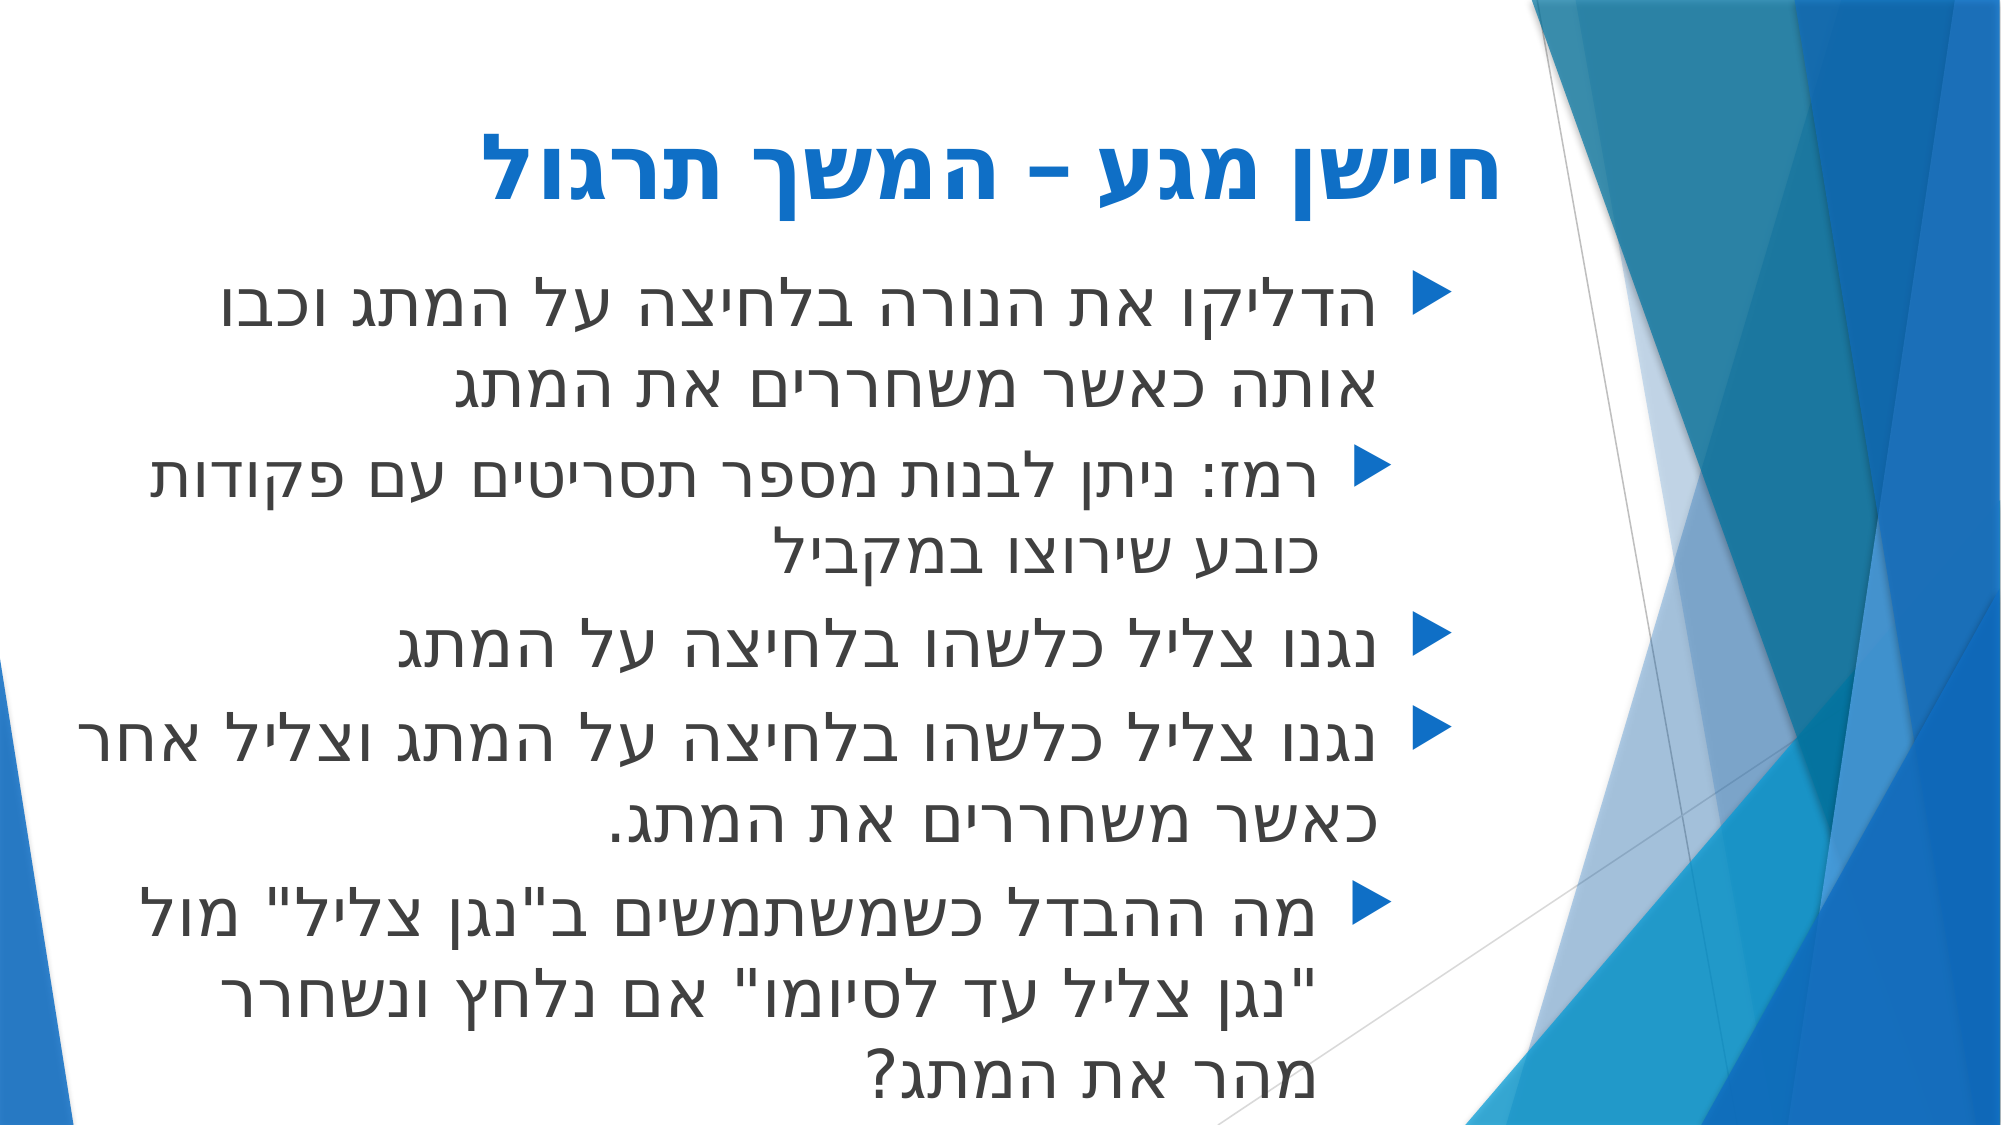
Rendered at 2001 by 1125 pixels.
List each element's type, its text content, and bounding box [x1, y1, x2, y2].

title חיישן מגע – המשך תרגול [111, 99, 1522, 251]
list הדליקו את הנורה בלחיצה על המתג וכבו אותה כאשר משחררים את המתג רמז: ניתן לבנות מספר תסריטים עם פקודות כובע שירוצו במקביל נגנו צליל כלשהו בלחיצה על המתג נגנו צליל כלשהו בלחיצה על המתג וצליל אחר כאשר משחררים את המתג. מה ההבדל כשמשתמשים ב"נגן צליל" מול "נגן צליל עד לסיומו" אם נלחץ ונשחרר מהר את המתג? [60, 251, 1526, 1125]
